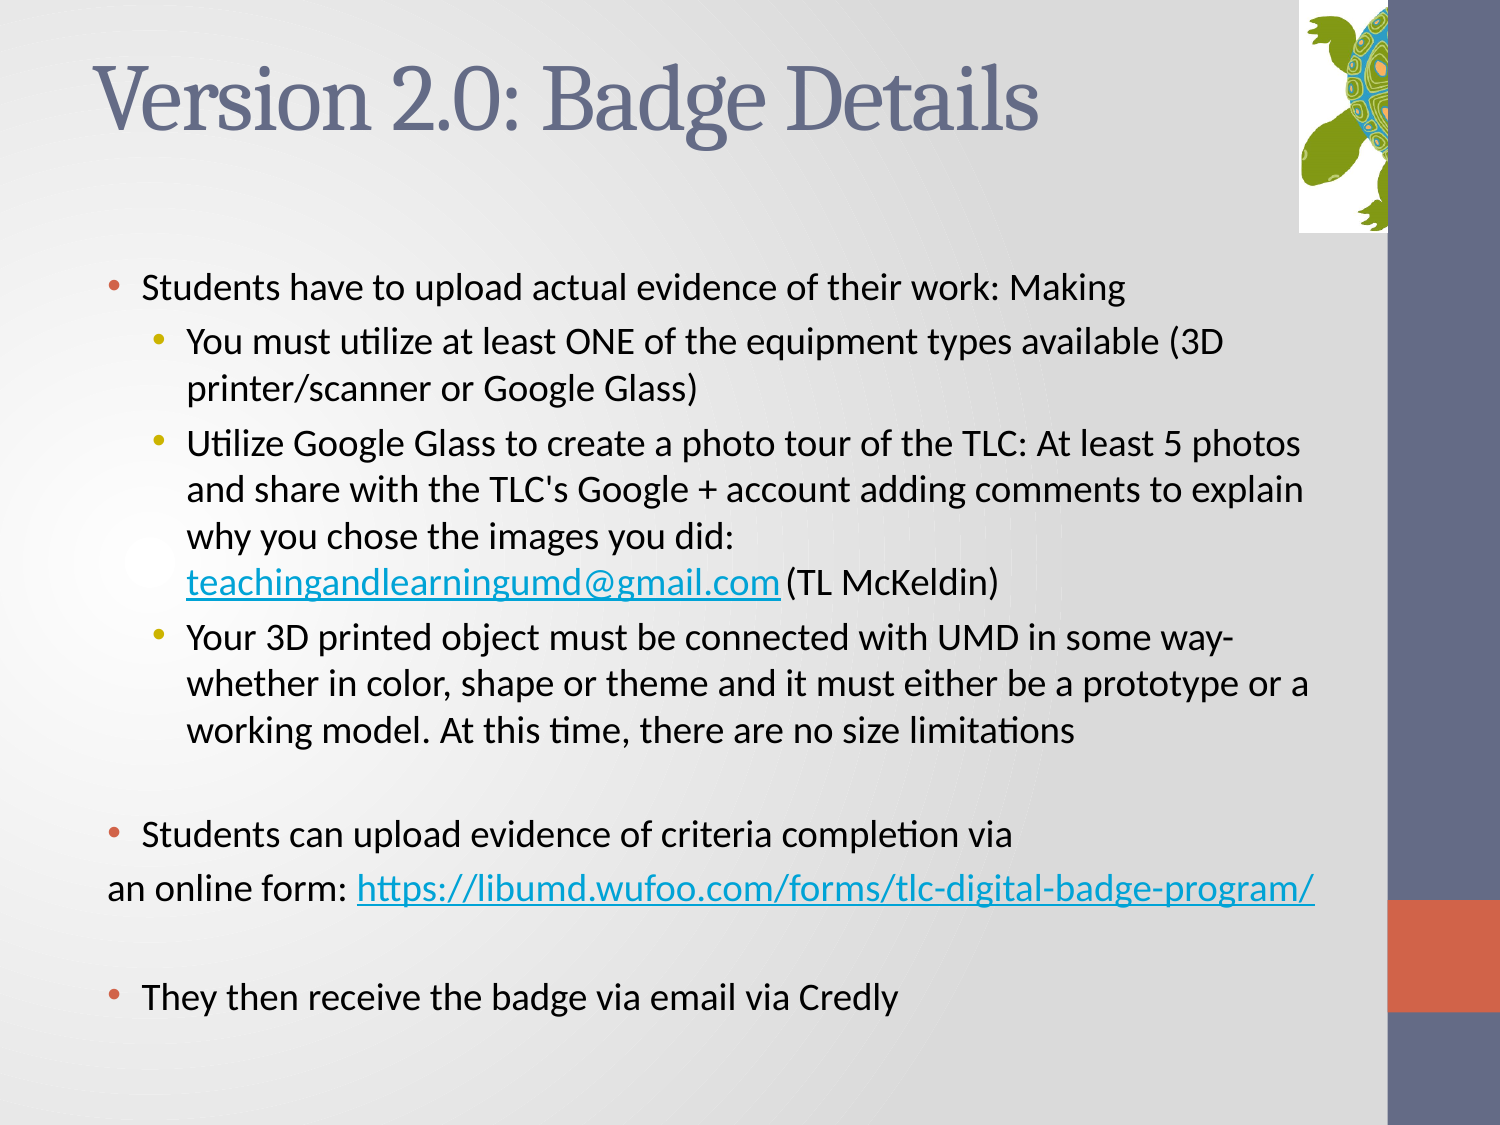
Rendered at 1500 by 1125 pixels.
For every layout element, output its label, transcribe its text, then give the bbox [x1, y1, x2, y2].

title Version 2.0: Badge Details [77, 22, 1296, 163]
picture [1299, 0, 1388, 234]
list Students have to upload actual evidence of their work: Making You must utilize at least ONE of the equipment types available (3D printer/scanner or Google Glass) Utilize Google Glass to create a photo tour of the TLC: At least 5 photos and share with the TLC's Google + account adding comments to explain why you chose the images you did: teachingandlearningumd@gmail.com (TL McKeldin) Your 3D printed object must be connected with UMD in some way-whether in color, shape or theme and it must either be a prototype or a working model. At this time, there are no size limitations Students can upload evidence of criteria completion via an online form: https://libumd.wufoo.com/forms/tlc-digital-badge-program/ They then receive the badge via email via Credly [75, 200, 1325, 1050]
